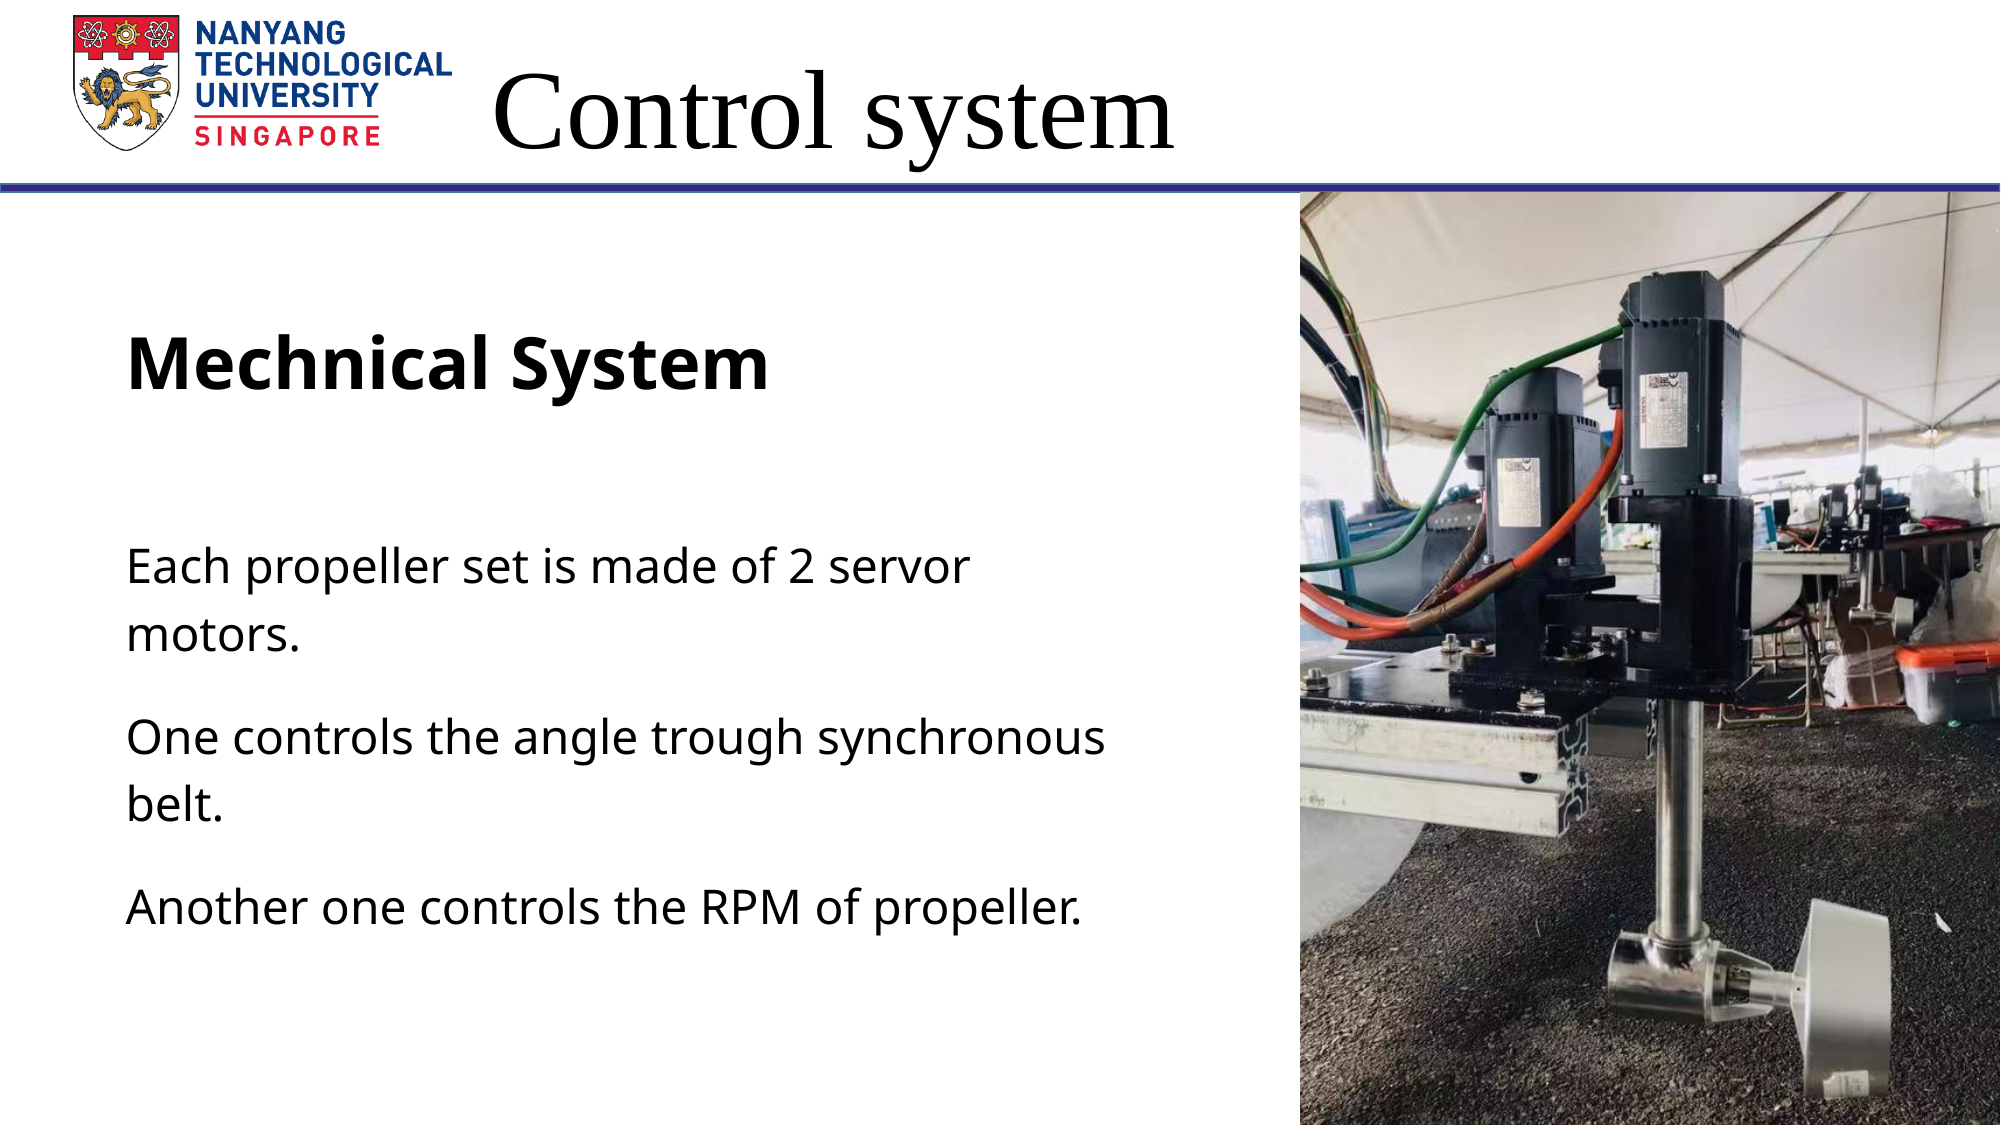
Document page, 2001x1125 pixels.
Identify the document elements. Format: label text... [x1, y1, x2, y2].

title Control system [476, 61, 1625, 163]
list Mechnical System Each propeller set is made of 2 servor motors. One controls the angle trough synchronous belt. Another one controls the RPM of propeller. [110, 319, 1137, 952]
picture [73, 15, 452, 151]
picture [1300, 192, 2000, 1125]
